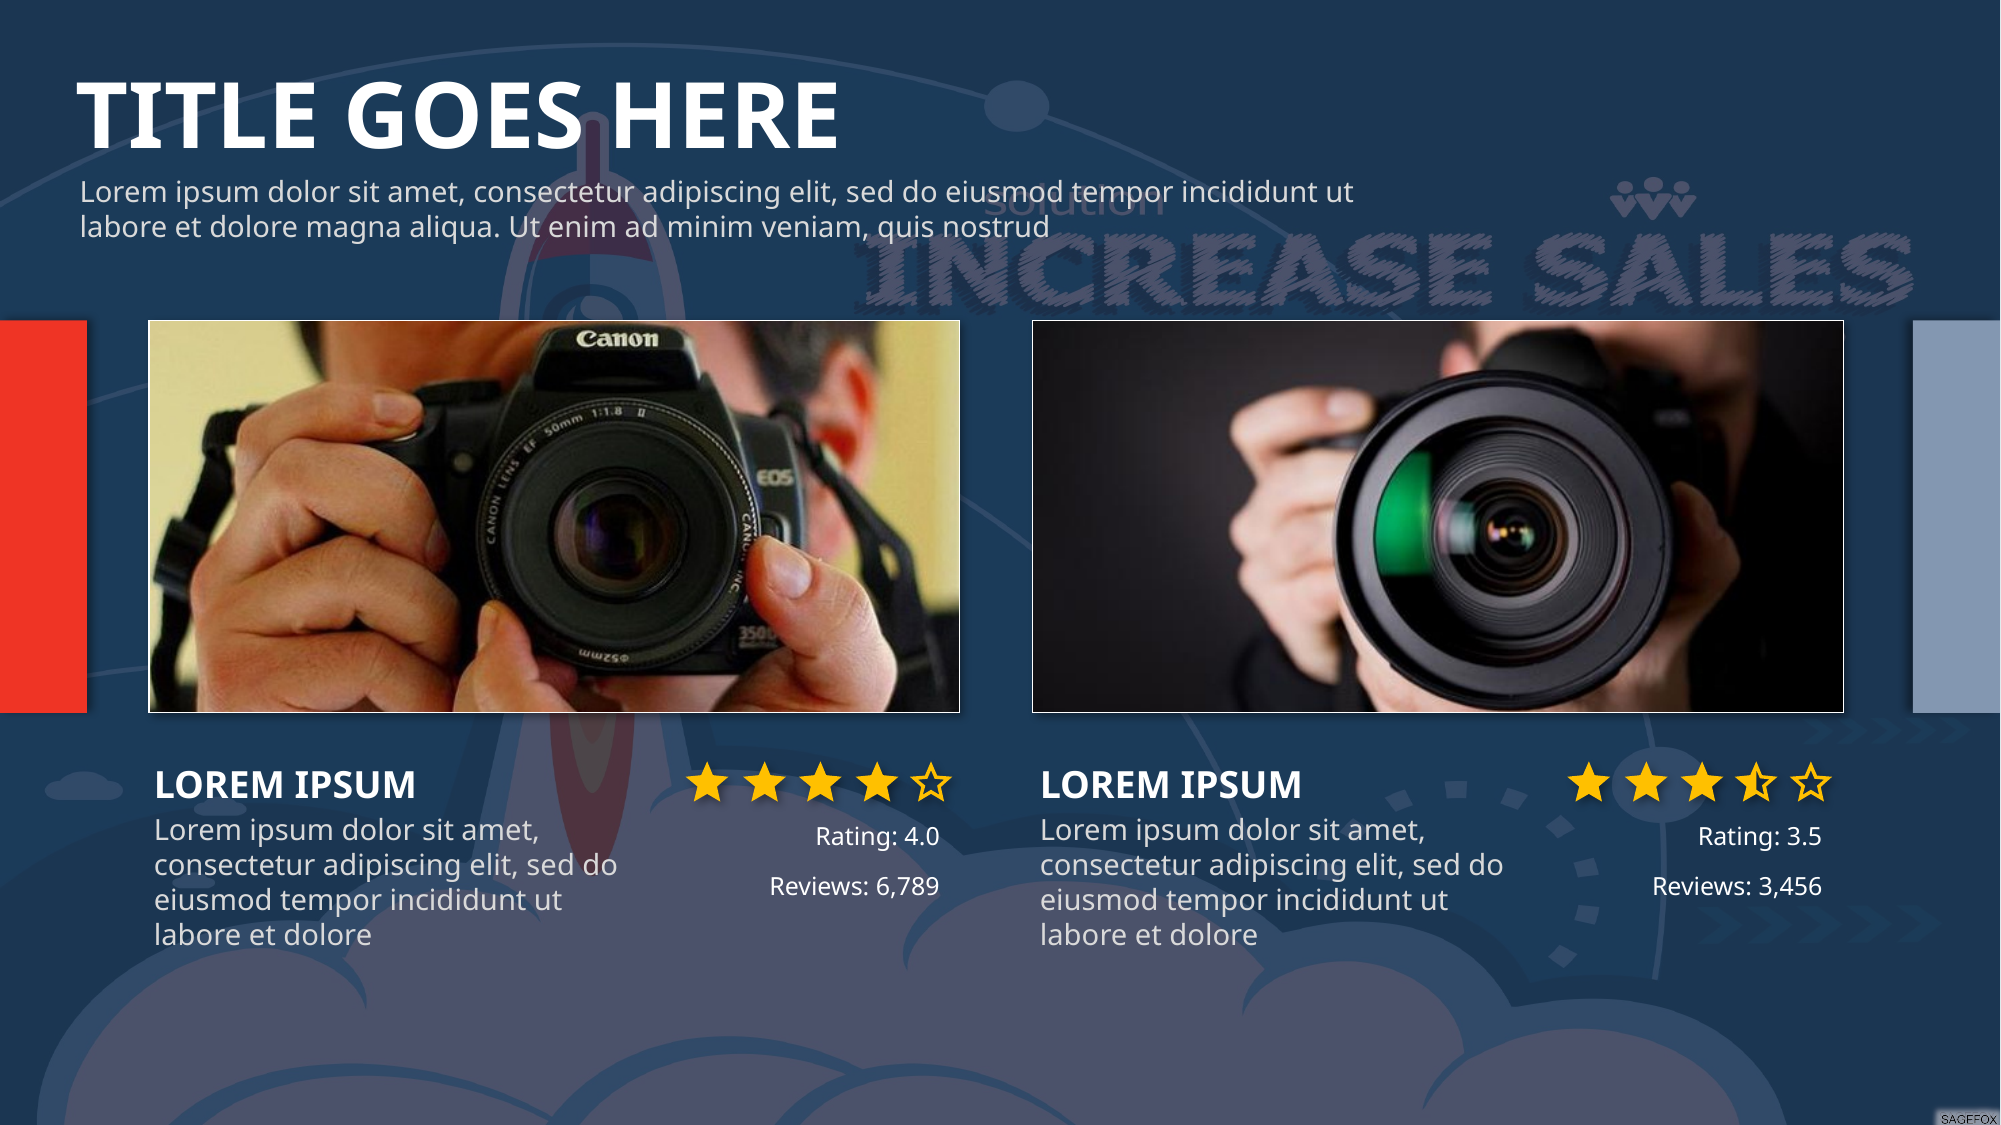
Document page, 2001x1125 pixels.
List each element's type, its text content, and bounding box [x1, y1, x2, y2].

text_box Rating: 3.5 Reviews: 3,456 [1612, 813, 1838, 908]
text_box [0, 319, 88, 714]
text_box [855, 761, 899, 802]
text_box [1912, 319, 2000, 714]
text_box [685, 761, 729, 802]
text_box [1680, 761, 1724, 802]
text_box [1734, 761, 1778, 802]
text_box [743, 761, 786, 802]
text_box LOREM IPSUM Lorem ipsum dolor sit amet, consectetur adipiscing elit, sed do eiusmod tempor incididunt ut labore et dolore [1029, 755, 1533, 957]
picture [1938, 1114, 1999, 1125]
text_box [1567, 761, 1611, 802]
text_box [148, 319, 960, 714]
text_box [798, 761, 842, 802]
text_box [1624, 761, 1668, 802]
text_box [60, 49, 1370, 288]
text_box [1032, 319, 1844, 714]
text_box [909, 761, 953, 802]
text_box Rating: 4.0 Reviews: 6,789 [729, 812, 955, 908]
text_box [1789, 761, 1833, 802]
text_box LOREM IPSUM Lorem ipsum dolor sit amet, consectetur adipiscing elit, sed do eiusmod tempor incididunt ut labore et dolore [143, 755, 647, 957]
